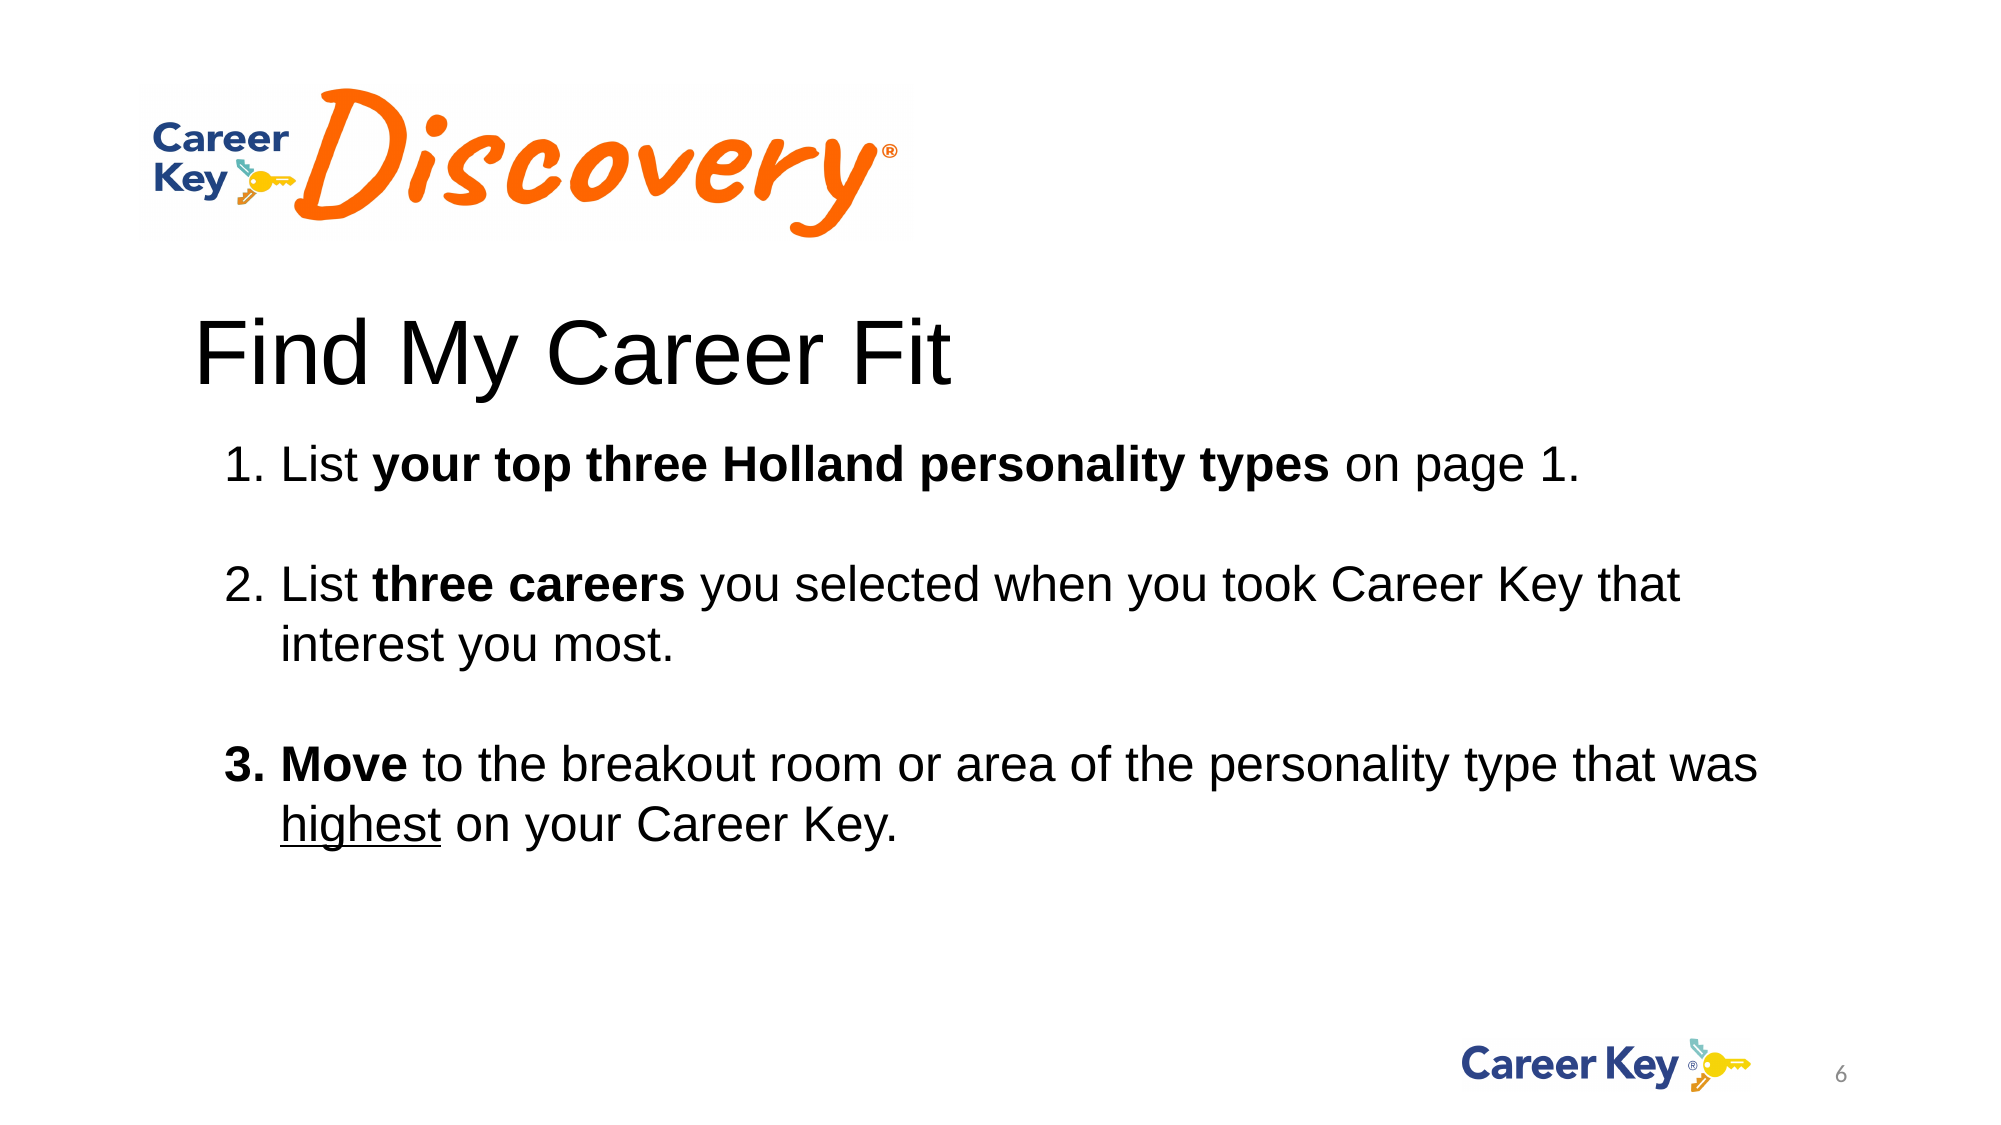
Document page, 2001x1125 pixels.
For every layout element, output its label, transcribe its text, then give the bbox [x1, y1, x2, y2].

slide_number 6 [1412, 1042, 1863, 1103]
title Find My Career Fit [178, 246, 1233, 465]
picture [1462, 1038, 1751, 1042]
text_box List your top three Holland personality types on page 1. List three careers you selected when you took Career Key that interest you most. Move to the breakout room or area of the personality type that was highest on your Career Key. [209, 424, 1863, 955]
picture [139, 84, 914, 241]
